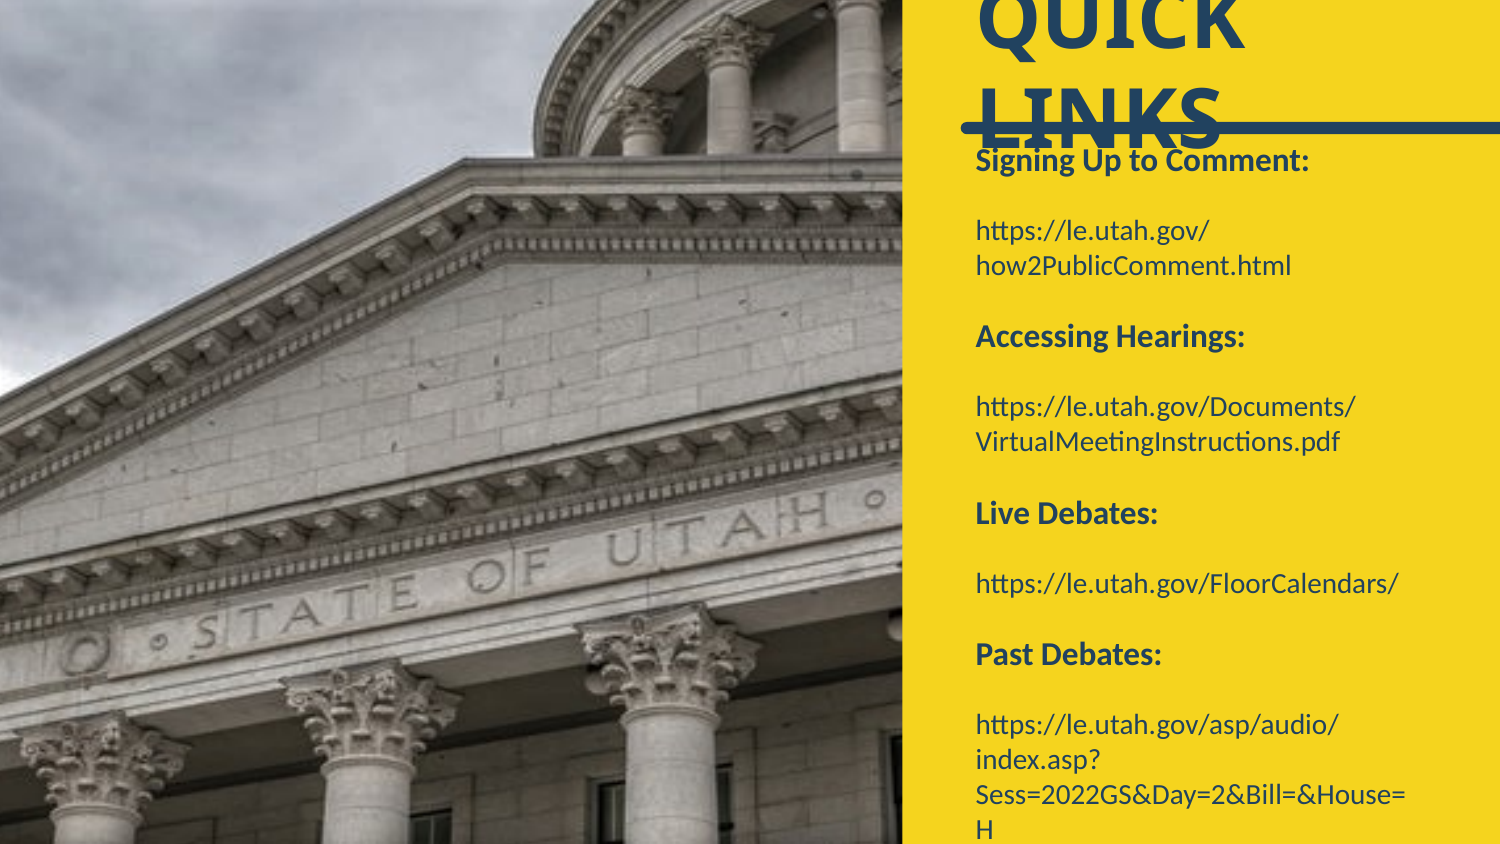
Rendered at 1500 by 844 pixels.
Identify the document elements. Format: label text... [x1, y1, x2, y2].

text_box [963, 121, 1500, 135]
text_box Signing Up to Comment: https://le.utah.gov/how2PublicComment.html Accessing Hearings: https://le.utah.gov/Documents/VirtualMeetingInstructions.pdf Live Debates: https://le.utah.gov/FloorCalendars/ Past Debates: https://le.utah.gov/asp/audio/index.asp?Sess=2022GS&Day=2&Bill=&House=H [960, 123, 1440, 825]
picture [0, 0, 903, 844]
title QUICK LINKS [960, 0, 1440, 123]
